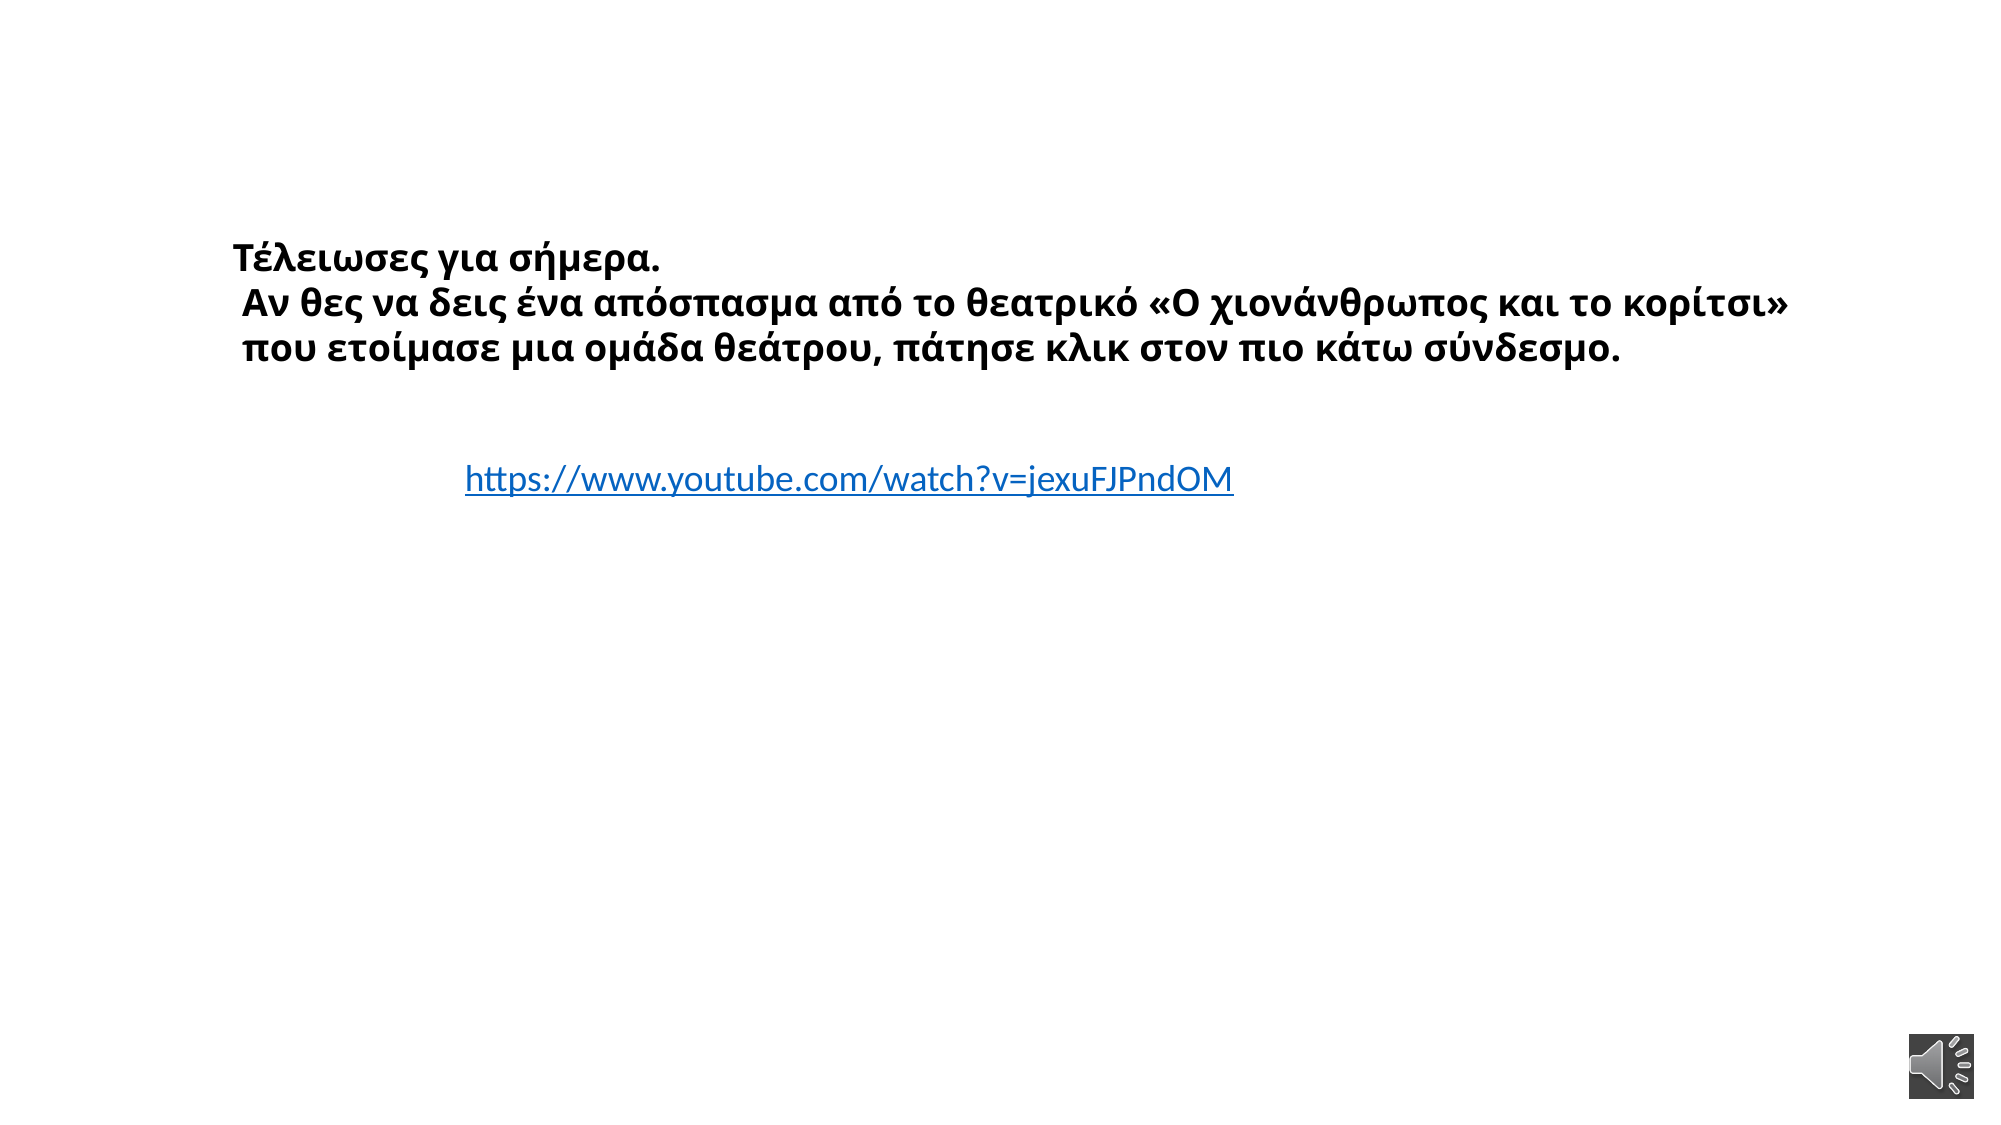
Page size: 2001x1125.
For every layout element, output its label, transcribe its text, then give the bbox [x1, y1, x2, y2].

text_box https://www.youtube.com/watch?v=jexuFJPndOM [450, 446, 1450, 506]
picture [1908, 1033, 1975, 1100]
text_box Τέλειωσες για σήμερα. Αν θες να δεις ένα απόσπασμα από το θεατρικό «Ο χιονάνθρωπος και το κορίτσι» που ετοίμασε μια ομάδα θεάτρου, πάτησε κλικ στον πιο κάτω σύνδεσμο. [217, 226, 1806, 377]
